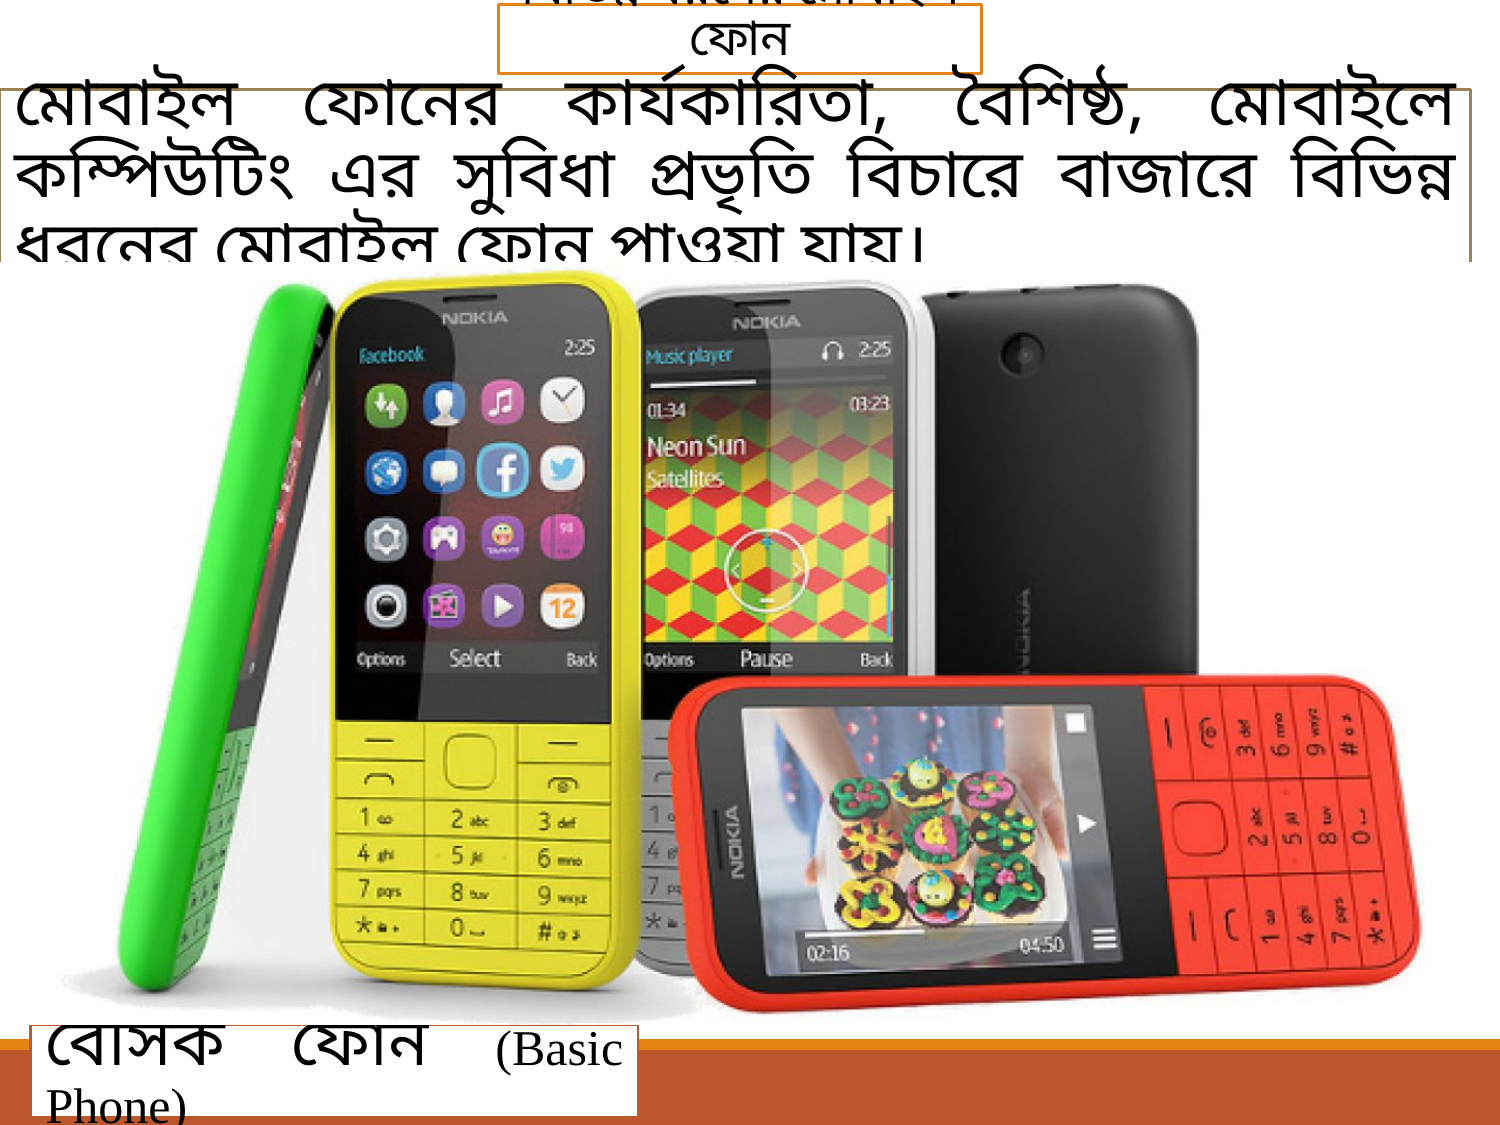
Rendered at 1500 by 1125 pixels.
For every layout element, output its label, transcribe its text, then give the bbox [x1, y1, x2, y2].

title বিভিন্ন ধরনের মোবাইল ফোন [497, 3, 983, 75]
text_box মোবাইল ফোনের কার্যকারিতা, বৈশিষ্ঠ, মোবাইলে কম্পিউটিং এর সুবিধা প্রভৃতি বিচারে বাজারে বিভিন্ন ধরনের মোবাইল ফোন পাওয়া যায়। [0, 88, 1472, 261]
text_box বেসিক ফোন (Basic Phone) [29, 1035, 639, 1119]
picture [0, 262, 1500, 1026]
